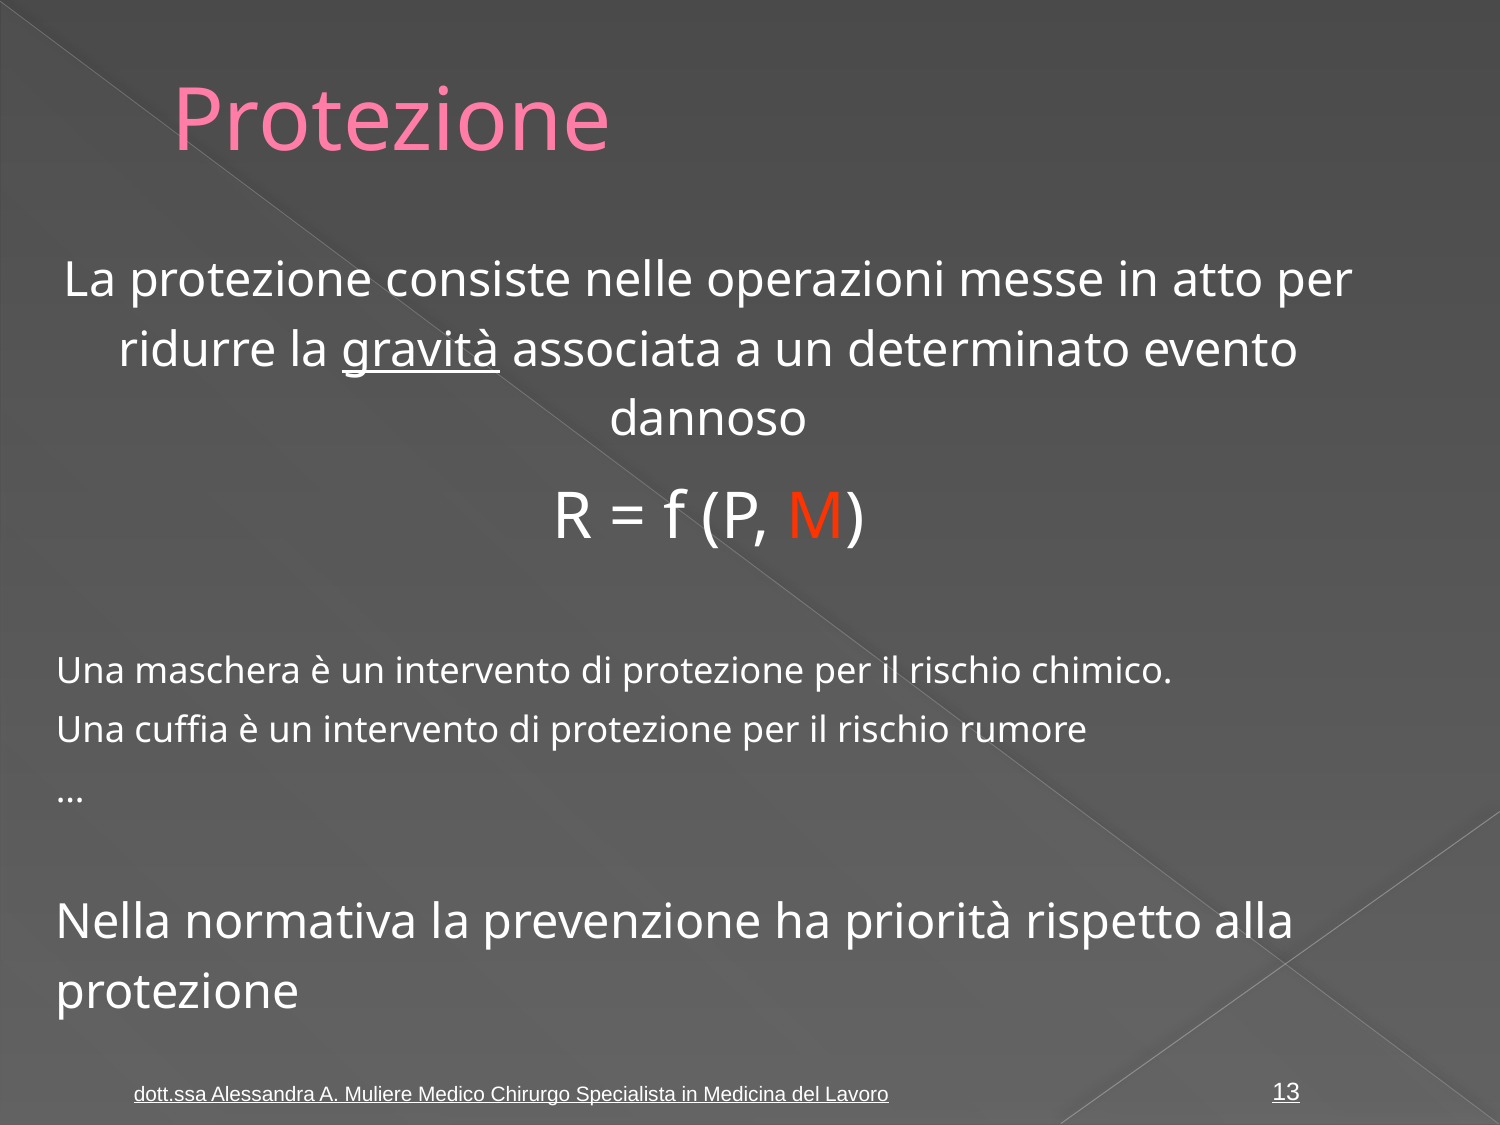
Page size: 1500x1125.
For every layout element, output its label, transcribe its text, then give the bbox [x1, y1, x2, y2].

footer dott.ssa Alessandra A. Muliere Medico Chirurgo Specialista in Medicina del Lavoro [75, 1070, 904, 1113]
slide_number 13 [1245, 1063, 1328, 1113]
list La protezione consiste nelle operazioni messe in atto per ridurre la gravità associata a un determinato evento dannoso R = f (P, M) Una maschera è un intervento di protezione per il rischio chimico. Una cuffia è un intervento di protezione per il rischio rumore … Nella normativa la prevenzione ha priorità rispetto alla protezione [41, 160, 1376, 1035]
title Protezione [76, 42, 1459, 188]
